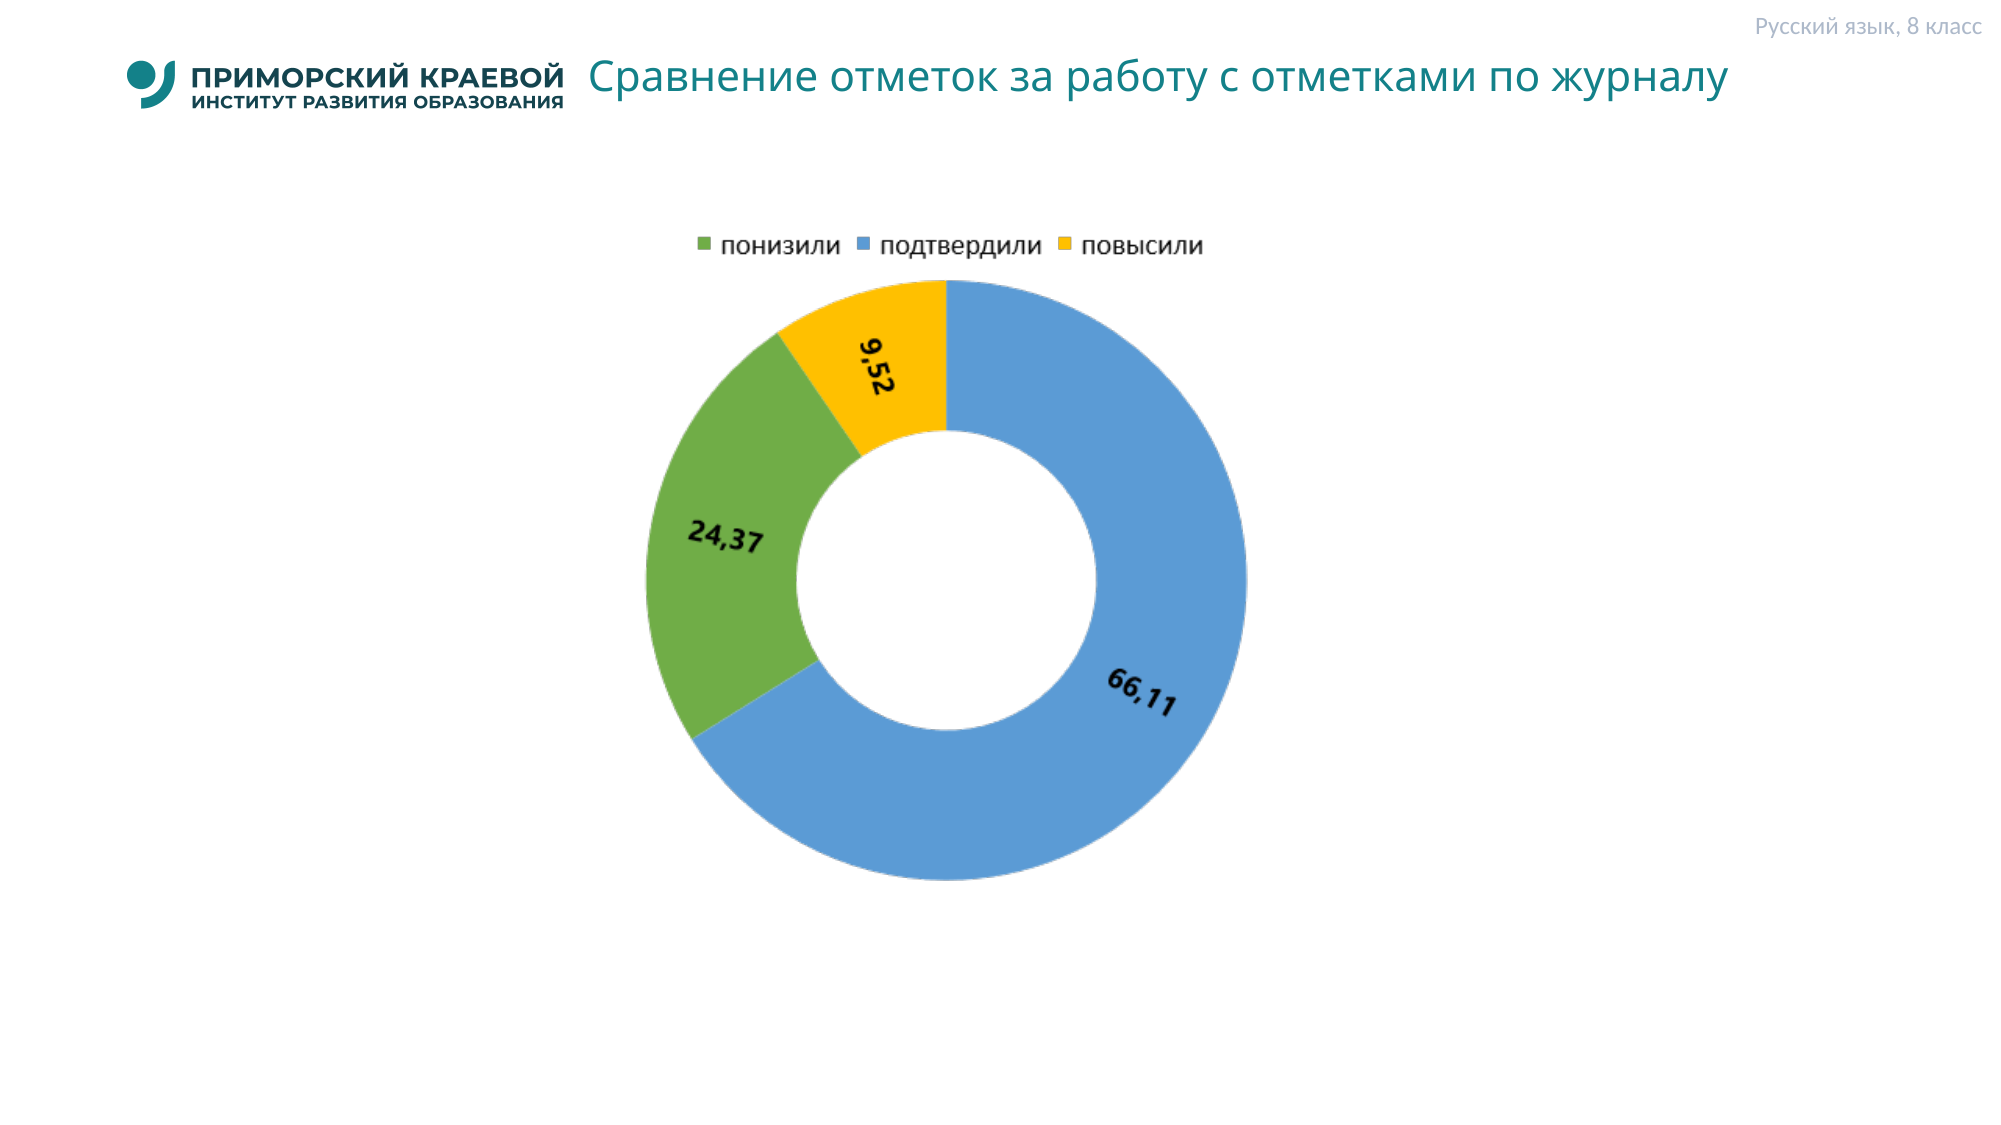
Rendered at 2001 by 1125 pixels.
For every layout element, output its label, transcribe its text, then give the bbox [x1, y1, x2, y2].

picture [0, 0, 2000, 1125]
title Сравнение отметок за работу с отметками по журналу [572, 47, 1891, 131]
text_box Русский язык, 8 класс [1740, 2, 1998, 47]
